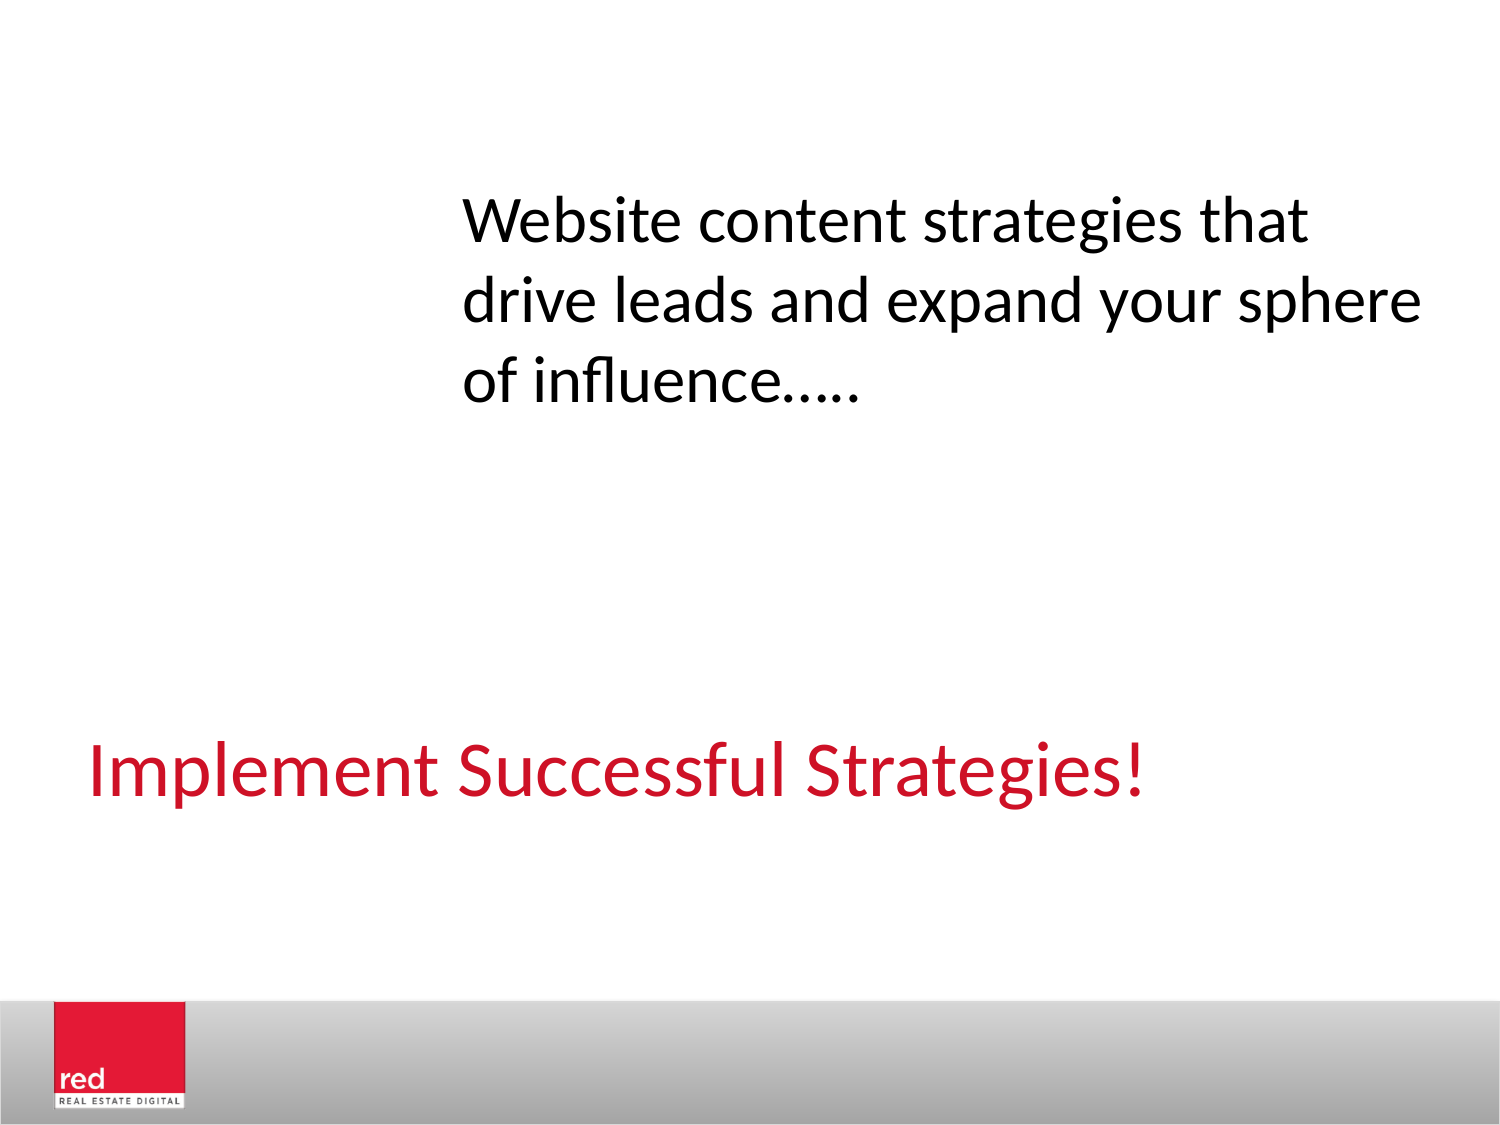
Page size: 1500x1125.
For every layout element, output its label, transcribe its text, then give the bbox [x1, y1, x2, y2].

text_box Implement Successful Strategies! [72, 709, 1410, 873]
text_box Website content strategies that drive leads and expand your sphere of influence….. [447, 168, 1471, 423]
picture [53, 1001, 186, 1110]
